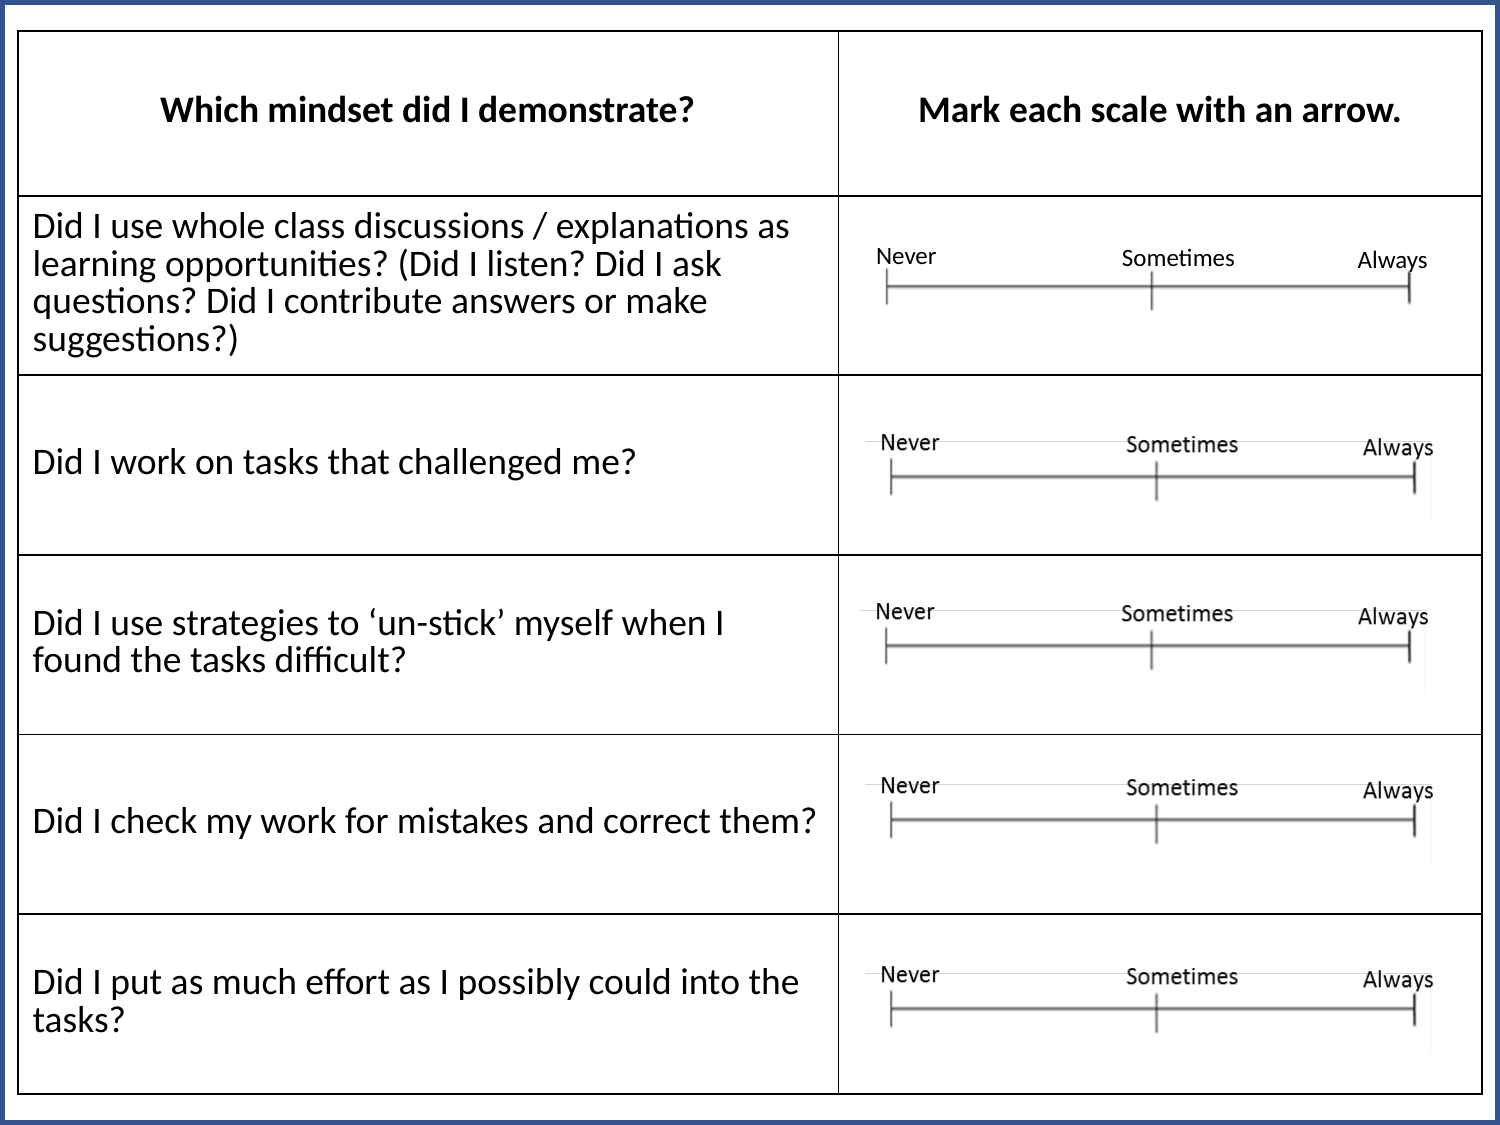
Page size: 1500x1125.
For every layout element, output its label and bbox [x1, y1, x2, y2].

picture [865, 420, 1457, 523]
text_box [0, 0, 1500, 1125]
picture [865, 763, 1457, 866]
text_box [861, 231, 1452, 334]
picture [860, 589, 1452, 692]
picture [865, 952, 1457, 1055]
